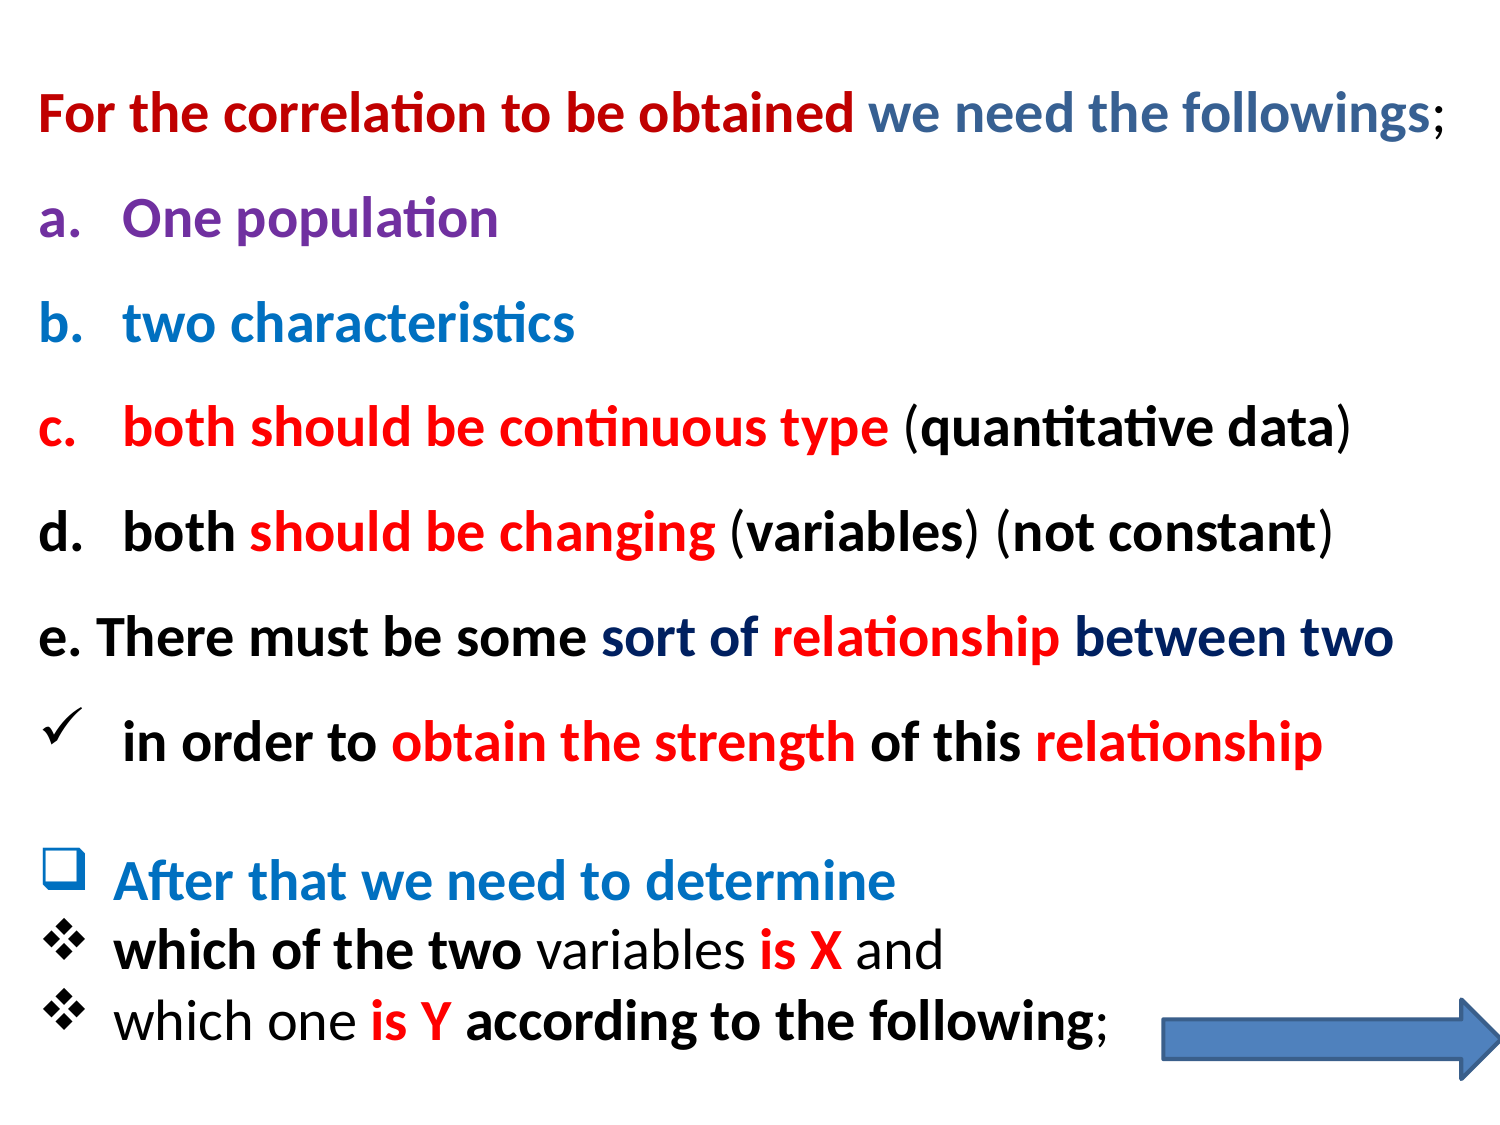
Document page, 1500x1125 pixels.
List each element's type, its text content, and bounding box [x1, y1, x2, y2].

text_box [1161, 997, 1500, 1081]
text_box For the correlation to be obtained we need the followings; One population two characteristics both should be continuous type (quantitative data) both should be changing (variables) (not constant) e. There must be some sort of relationship between two in order to obtain the strength of this relationship [23, 66, 1477, 781]
text_box After that we need to determine which of the two variables is X and which one is Y according to the following; [23, 834, 1477, 1059]
